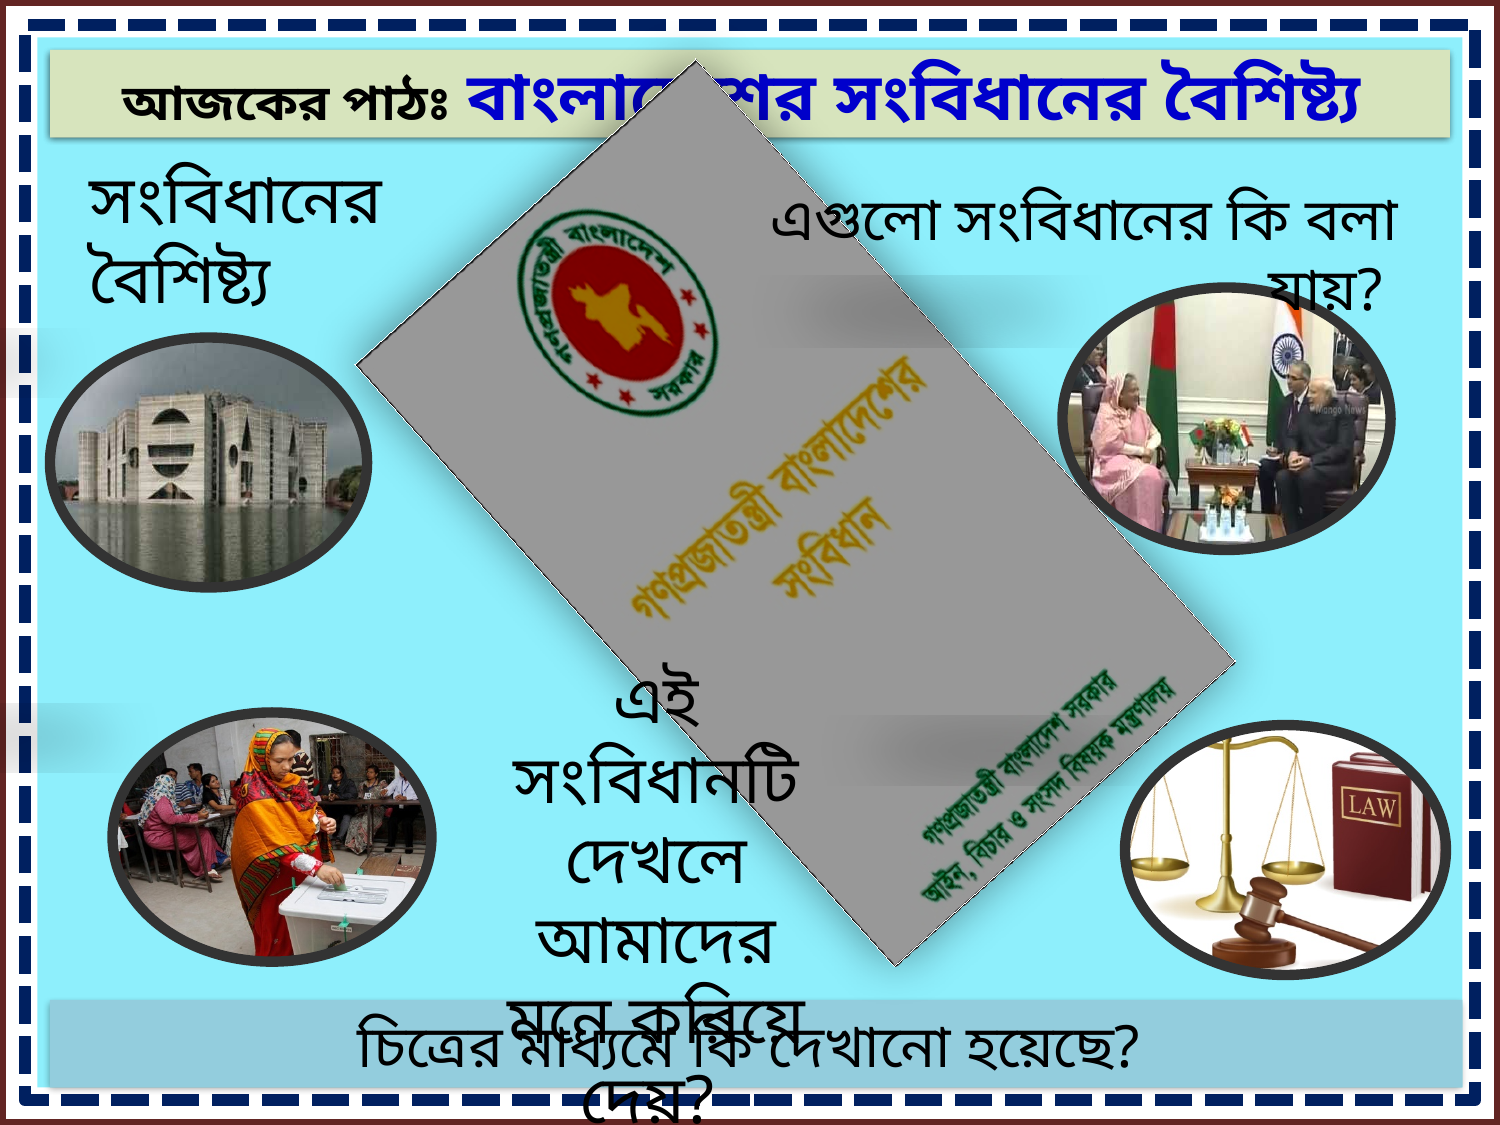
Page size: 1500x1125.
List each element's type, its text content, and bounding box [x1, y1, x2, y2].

text_box সংবিধানের বৈশিষ্ট্য [74, 149, 525, 325]
picture [112, 712, 432, 962]
text_box আজকের পাঠঃ বাংলাদেশের সংবিধানের বৈশিষ্ট্য [732, 49, 1450, 138]
picture [1062, 287, 1391, 551]
picture [566, 108, 1025, 917]
text_box এগুলো সংবিধানের কি বলা যায়? [1029, 174, 1413, 330]
picture [49, 337, 368, 588]
text_box চিত্রের মাধ্যমে কি দেখানো হয়েছে? [49, 999, 462, 1088]
text_box চিত্রের মাধ্যমে কি দেখানো হয়েছে? [850, 999, 1463, 1088]
picture [1124, 724, 1447, 976]
text_box এই সংবিধানটি দেখলে আমাদের মনে করিয়ে দেয়? [462, 649, 850, 1125]
text_box আজকের পাঠঃ বাংলাদেশের সংবিধানের বৈশিষ্ট্য [50, 49, 653, 138]
